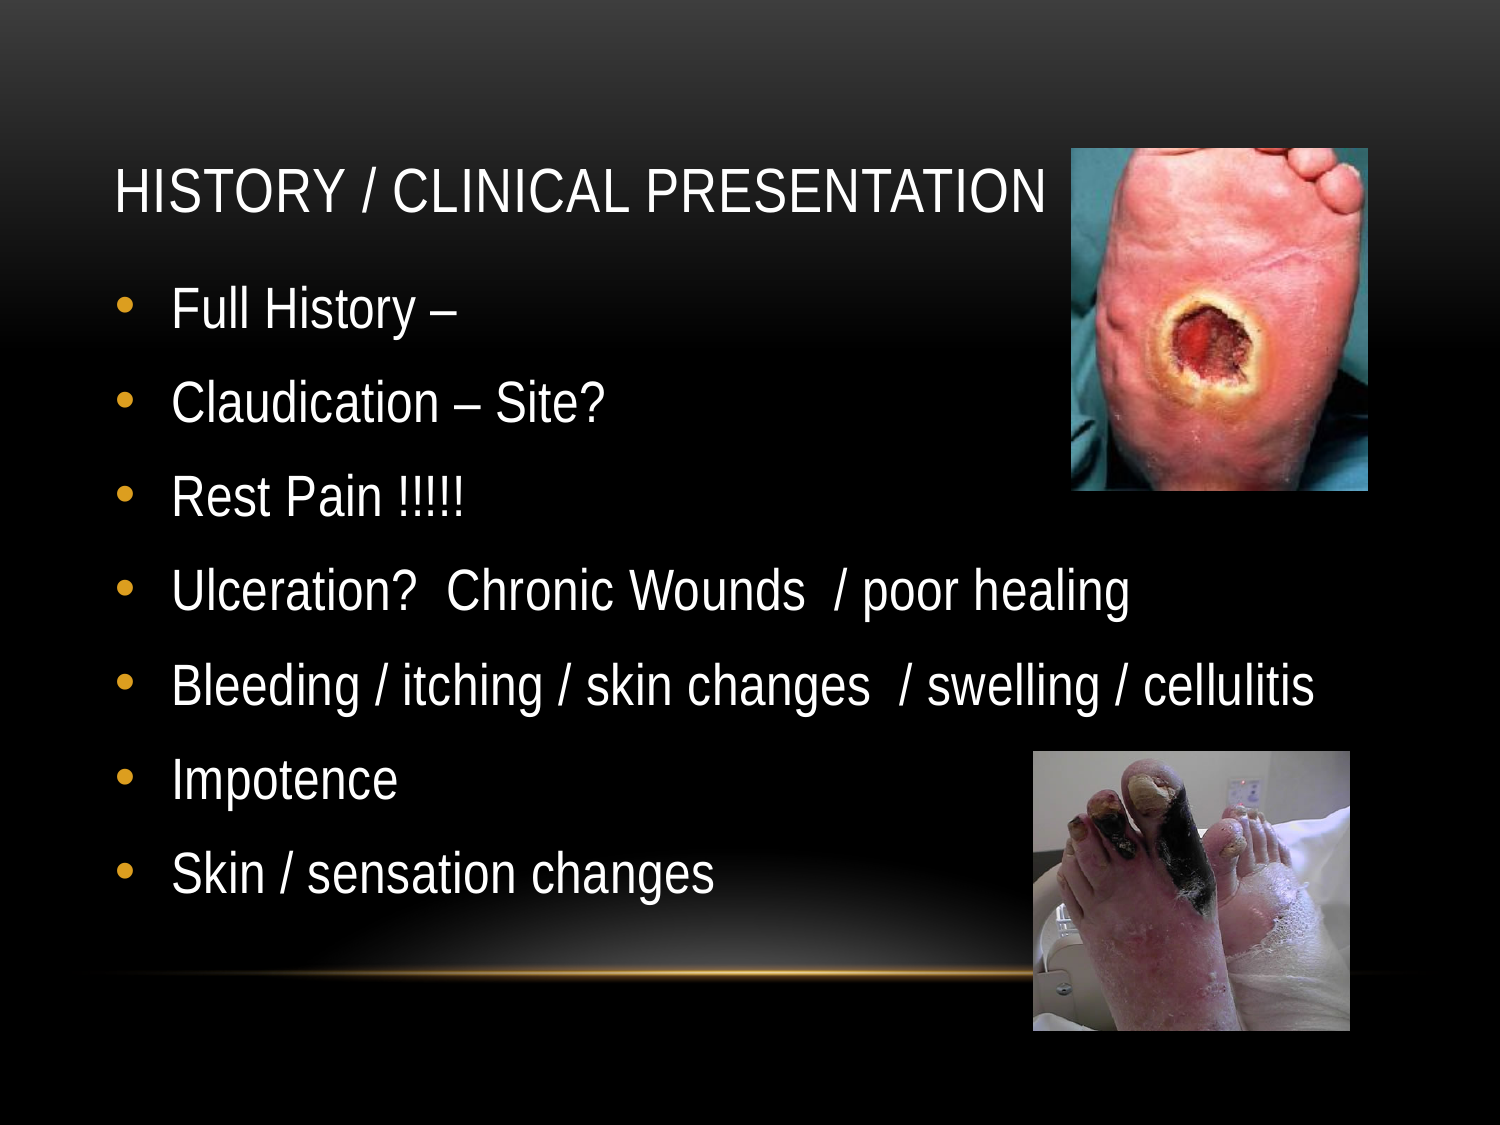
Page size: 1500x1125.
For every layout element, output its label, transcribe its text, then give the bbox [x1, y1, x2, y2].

list Full History – Claudication – Site? Rest Pain !!!!! Ulceration? Chronic Wounds / poor healing Bleeding / itching / skin changes / swelling / cellulitis Impotence Skin / sensation changes [99, 262, 1400, 938]
title History / Clinical Presentation [99, 45, 1400, 233]
picture [0, 0, 1500, 1125]
